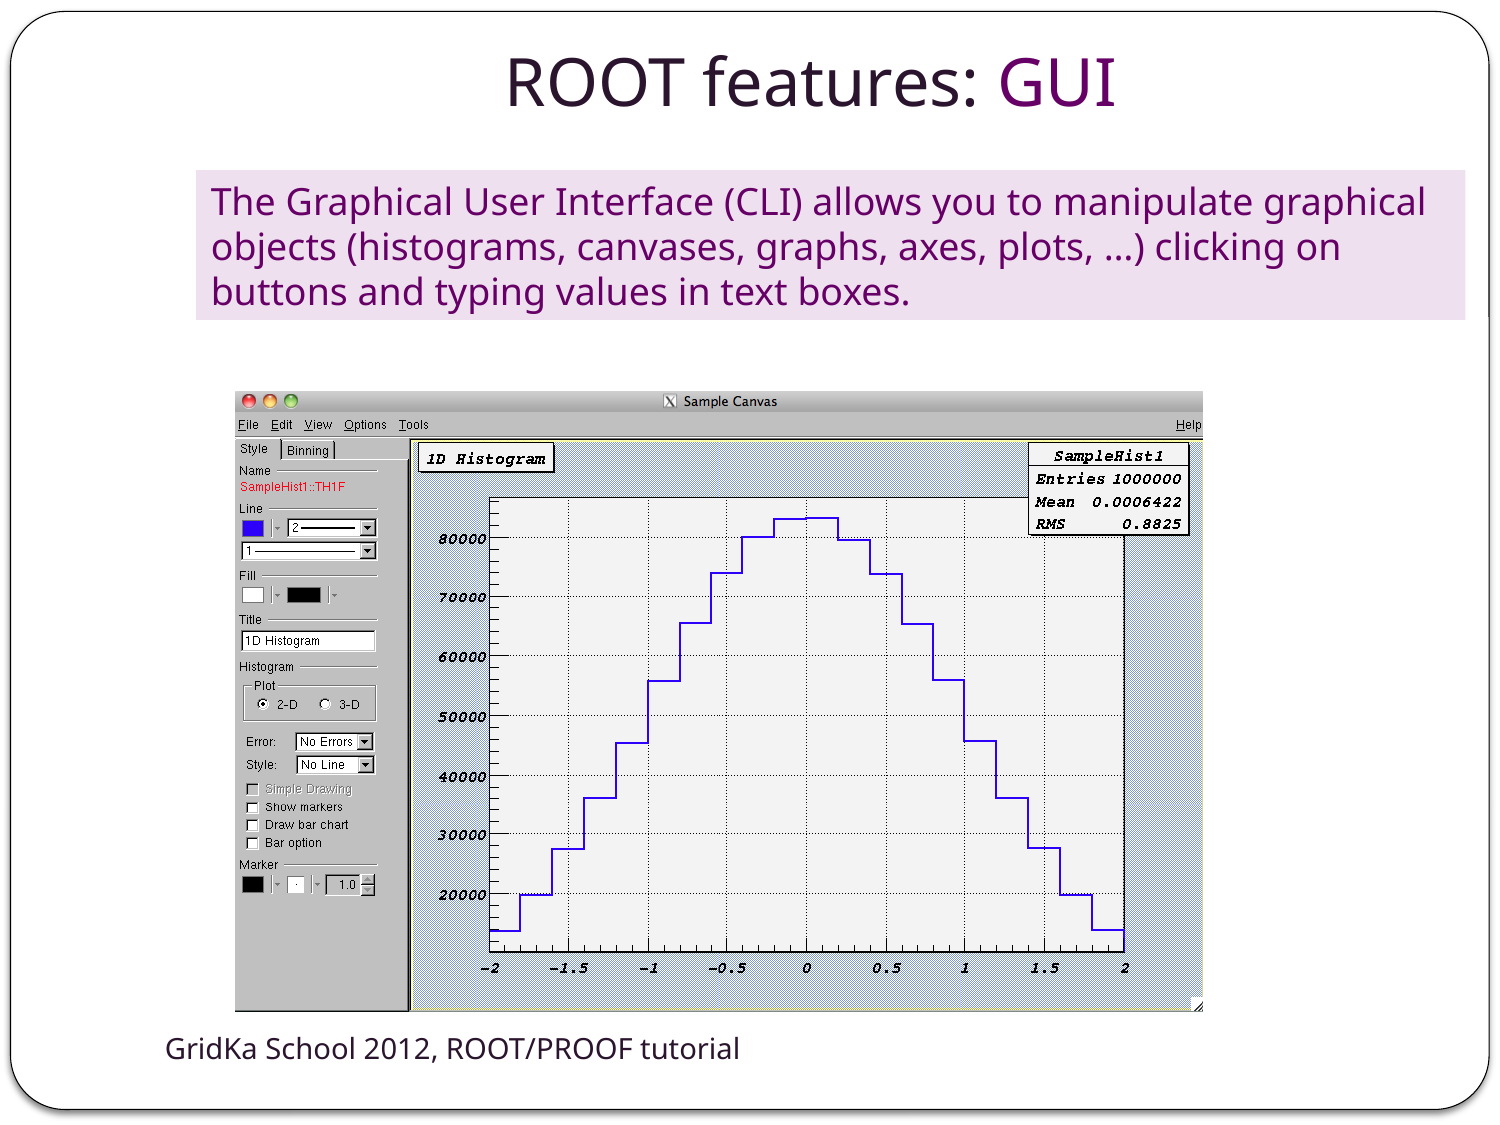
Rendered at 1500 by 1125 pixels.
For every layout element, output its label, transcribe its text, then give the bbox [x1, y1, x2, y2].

title ROOT features: GUI [196, 27, 1427, 135]
picture [235, 390, 1203, 1013]
footer GridKa School 2012, ROOT/PROOF tutorial [150, 1012, 800, 1088]
text_box The Graphical User Interface (CLI) allows you to manipulate graphical objects (histograms, canvases, graphs, axes, plots, …) clicking on buttons and typing values in text boxes. [196, 170, 1466, 320]
